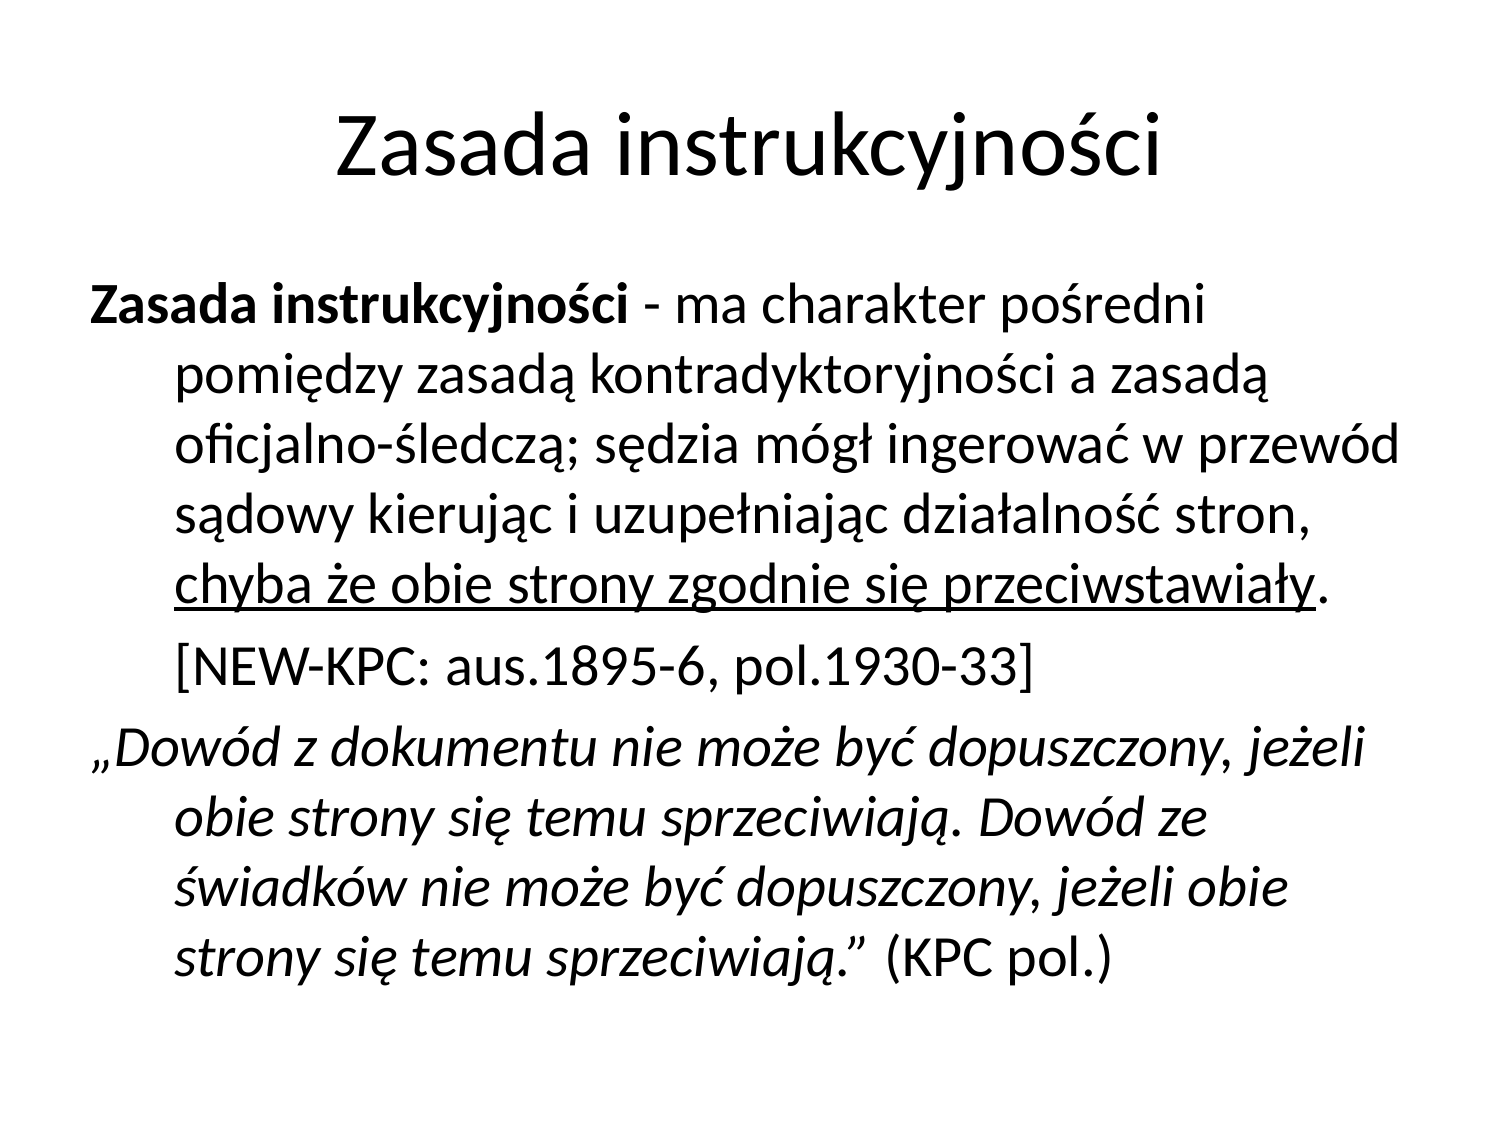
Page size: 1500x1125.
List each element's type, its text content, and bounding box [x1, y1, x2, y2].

list Zasada instrukcyjności - ma charakter pośredni pomiędzy zasadą kontradyktoryjności a zasadą oficjalno-śledczą; sędzia mógł ingerować w przewód sądowy kierując i uzupełniając działalność stron, chyba że obie strony zgodnie się przeciwstawiały. [NEW-KPC: aus.1895-6, pol.1930-33] „Dowód z dokumentu nie może być dopuszczony, jeżeli obie strony się temu sprzeciwiają. Dowód ze świadków nie może być dopuszczony, jeżeli obie strony się temu sprzeciwiają.” (KPC pol.) [75, 257, 1425, 1062]
title Zasada instrukcyjności [75, 45, 1425, 233]
